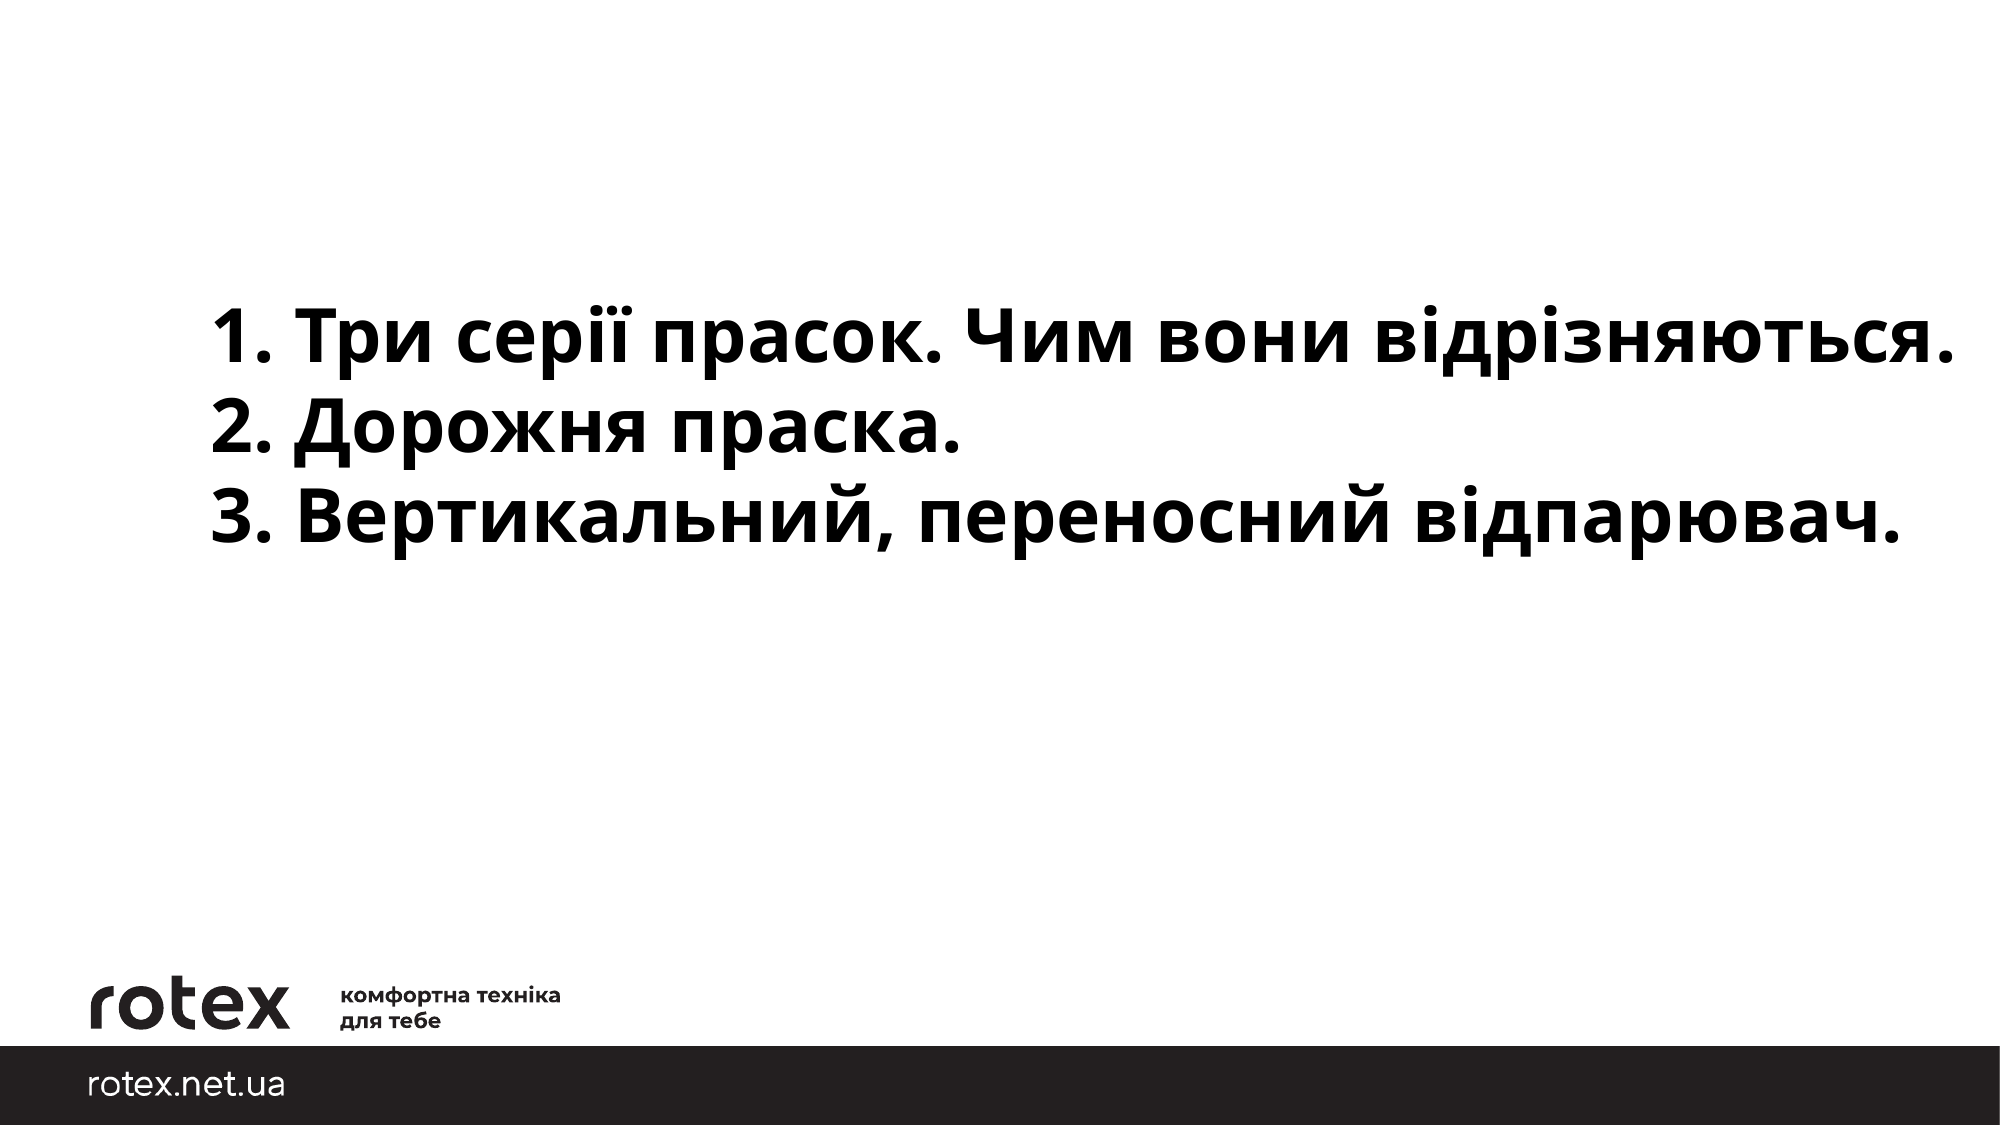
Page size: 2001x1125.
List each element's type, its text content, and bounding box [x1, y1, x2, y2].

text_box 1. Три серії прасок. Чим вони відрізняються. 2. Дорожня праска. 3. Вертикальний, переносний відпарювач. [195, 280, 1973, 701]
picture [0, 1046, 2000, 1125]
